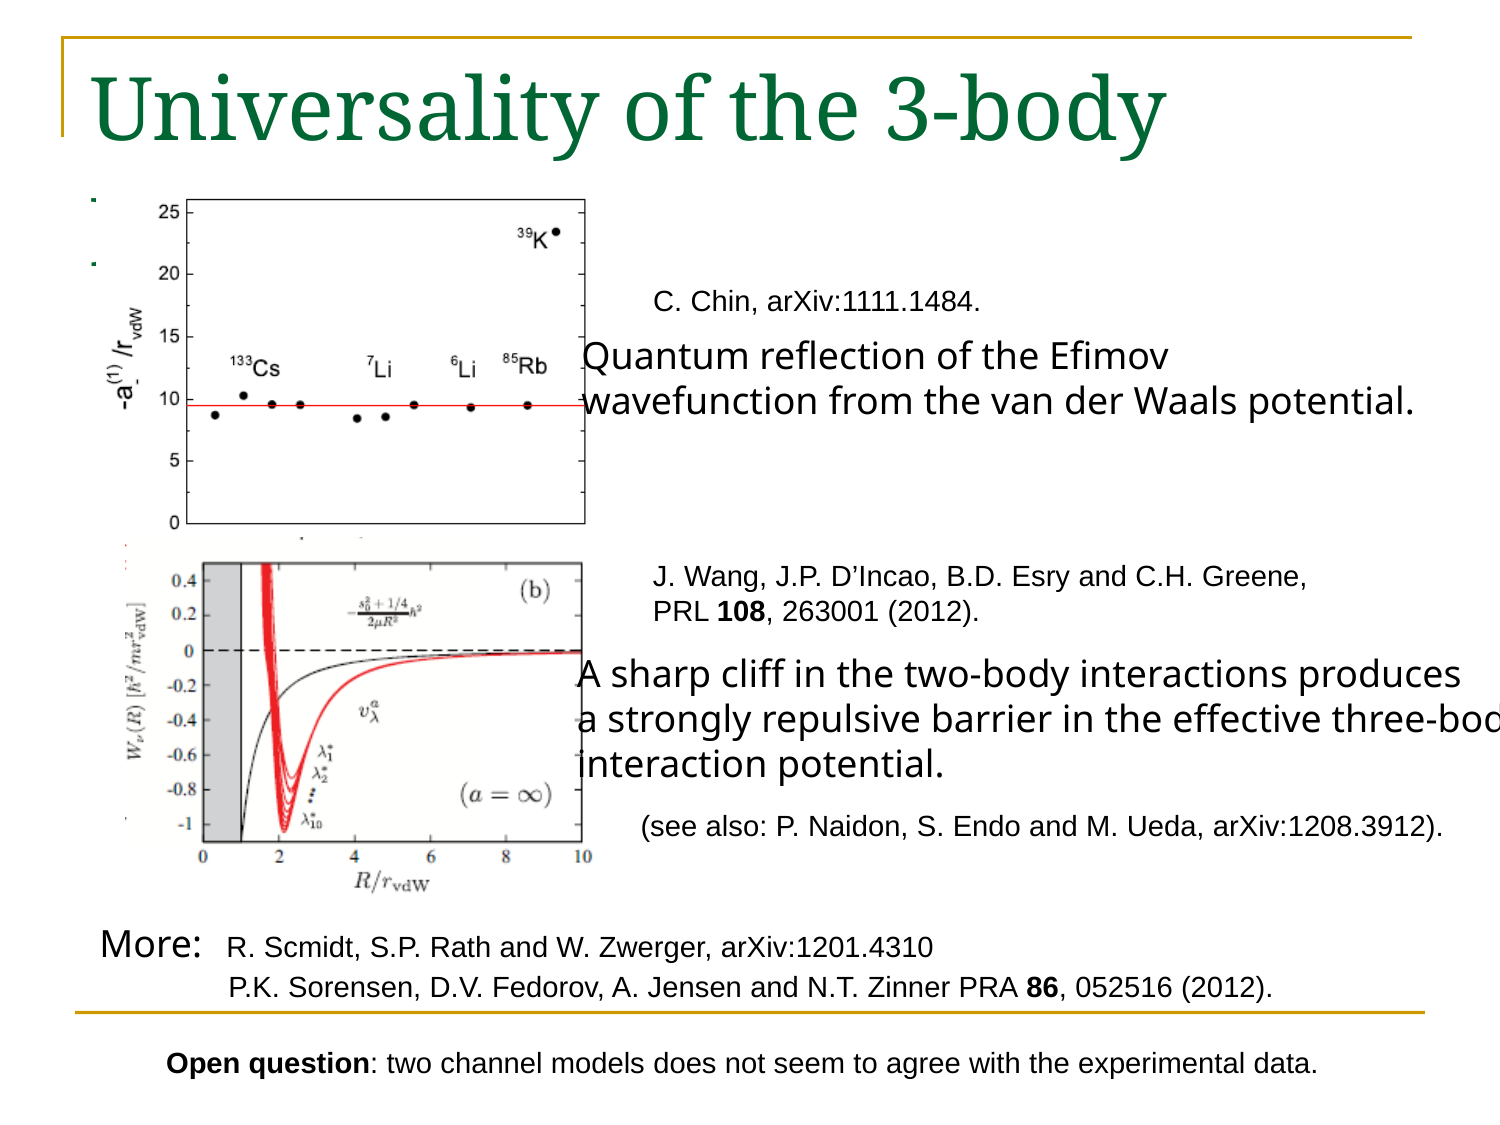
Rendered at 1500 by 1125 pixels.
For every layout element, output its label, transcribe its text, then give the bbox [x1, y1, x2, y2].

picture [96, 187, 601, 534]
text_box A sharp cliff in the two-body interactions produces a strongly repulsive barrier in the effective three-body interaction potential. [604, 642, 1500, 792]
text_box R. Scmidt, S.P. Rath and W. Zwerger, arXiv:1201.4310 [211, 920, 950, 971]
text_box P.K. Sorensen, D.V. Fedorov, A. Jensen and N.T. Zinner PRA 86, 052516 (2012). [213, 960, 1289, 1011]
text_box More: [84, 912, 227, 973]
picture [124, 537, 601, 899]
text_box J. Wang, J.P. D’Incao, B.D. Esry and C.H. Greene, PRL 108, 263001 (2012). [638, 549, 1332, 635]
text_box C. Chin, arXiv:1111.1484. [638, 274, 997, 324]
text_box Open question: two channel models does not seem to agree with the experimental data. [151, 1037, 1336, 1088]
text_box (see also: P. Naidon, S. Endo and M. Ueda, arXiv:1208.3912). [625, 799, 1461, 850]
text_box Quantum reflection of the Efimov wavefunction from the van der Waals potential. [605, 324, 1441, 430]
title Universality of the 3-body parameter [74, 45, 1426, 233]
